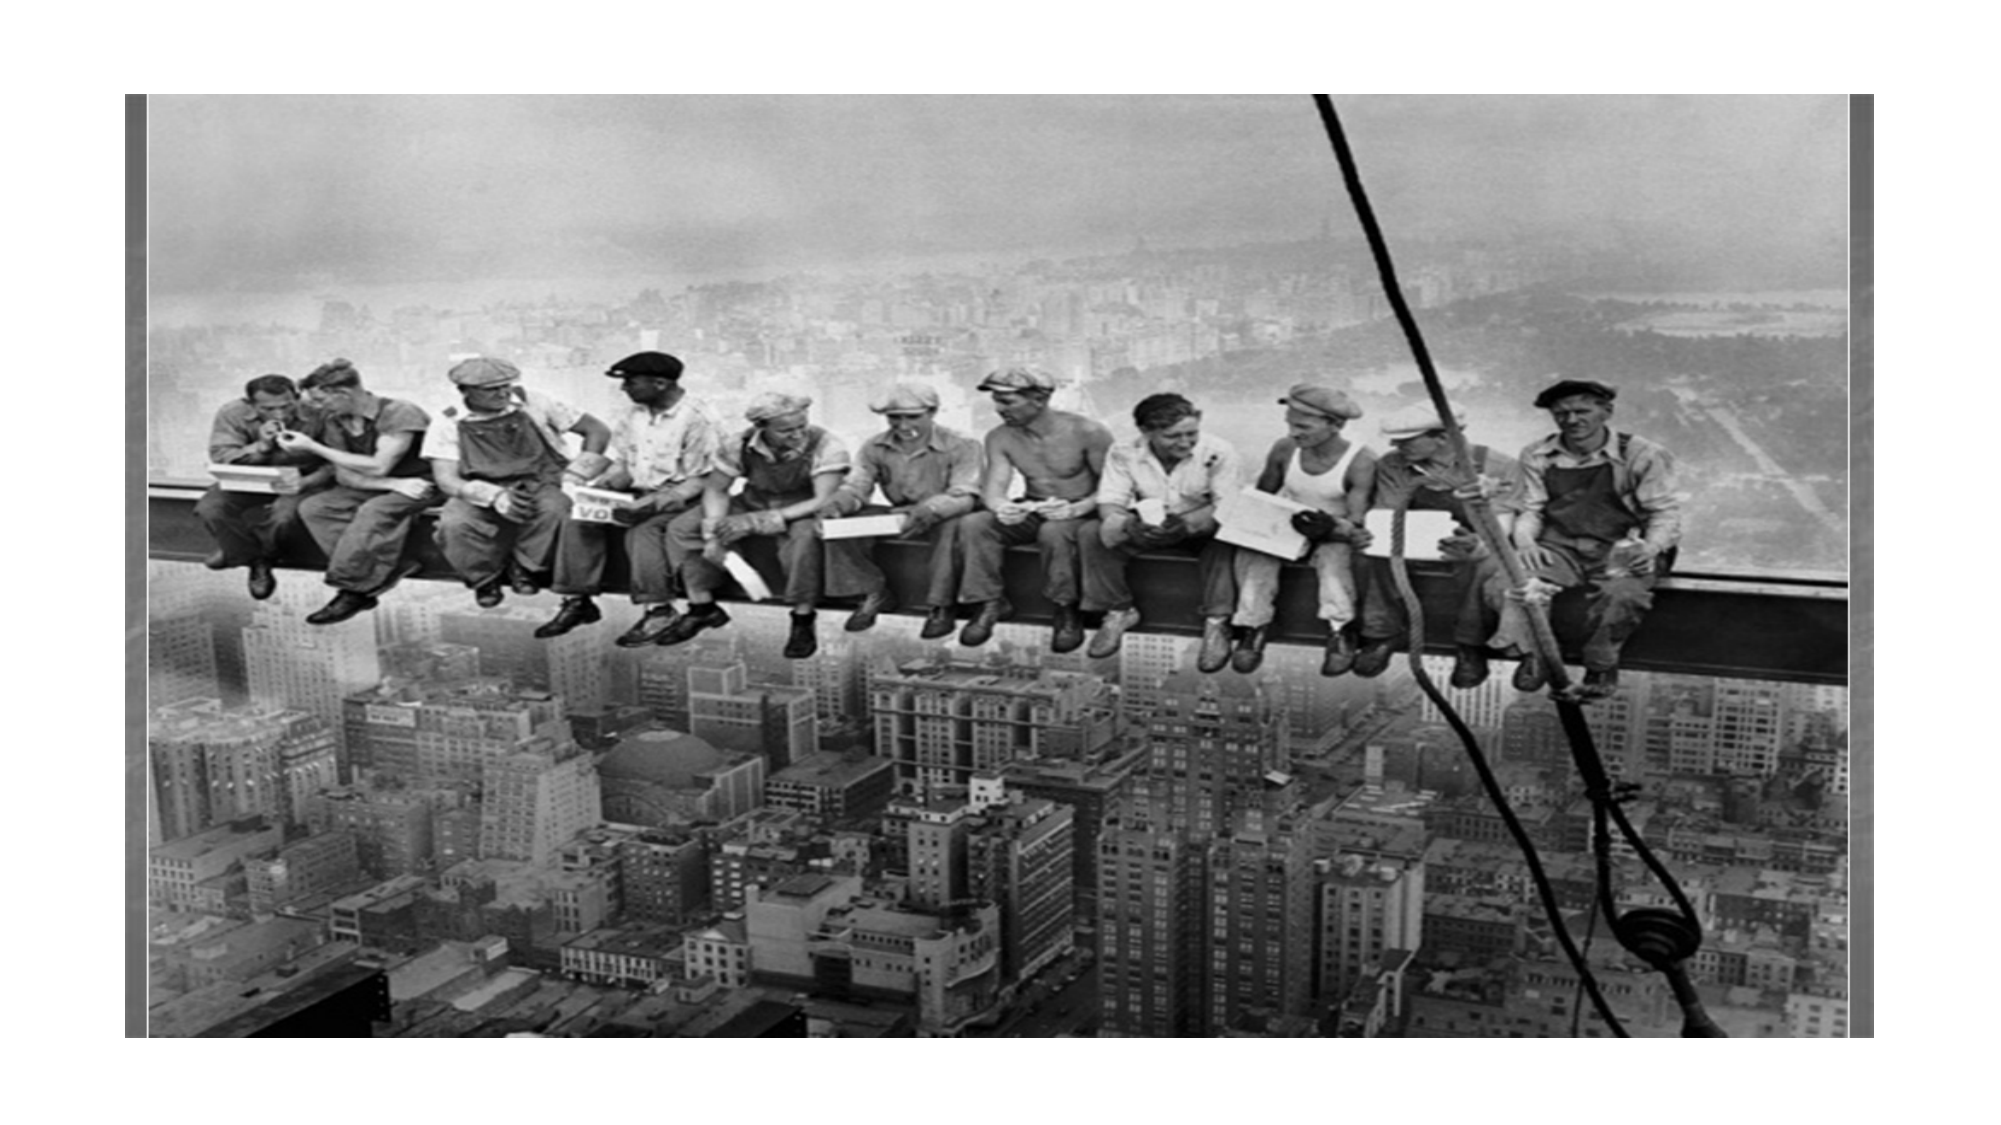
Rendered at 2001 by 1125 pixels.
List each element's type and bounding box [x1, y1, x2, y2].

picture [125, 94, 1874, 1038]
